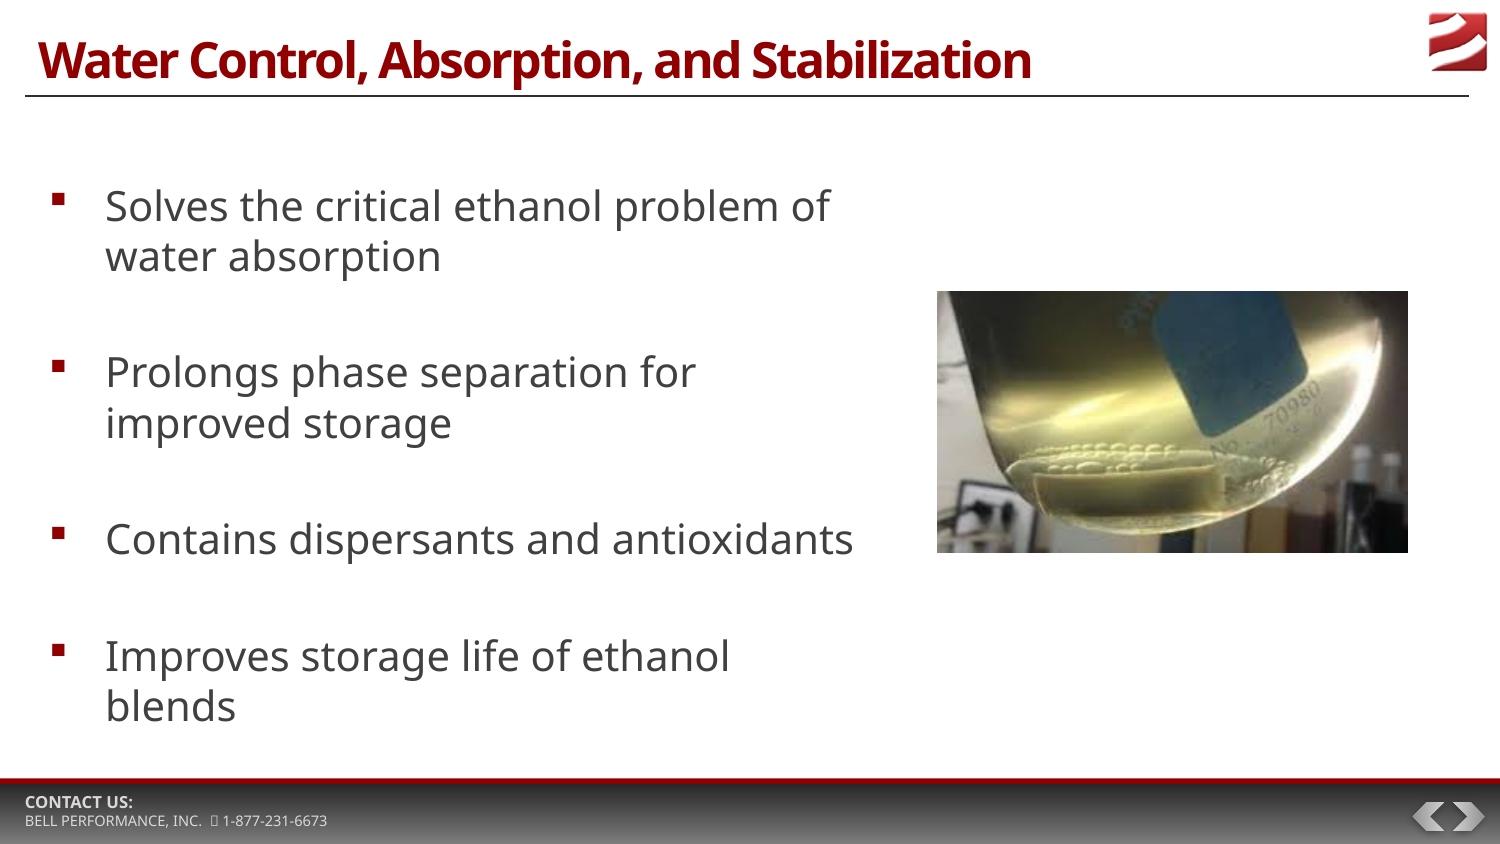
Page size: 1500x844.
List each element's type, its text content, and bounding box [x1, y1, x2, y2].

list Solves the critical ethanol problem of water absorption Prolongs phase separation for improved storage Contains dispersants and antioxidants Improves storage life of ethanol blends [33, 171, 888, 752]
title Water Control, Absorption, and Stabilization [23, 18, 1469, 95]
picture [1427, 9, 1488, 72]
picture [937, 291, 1408, 553]
